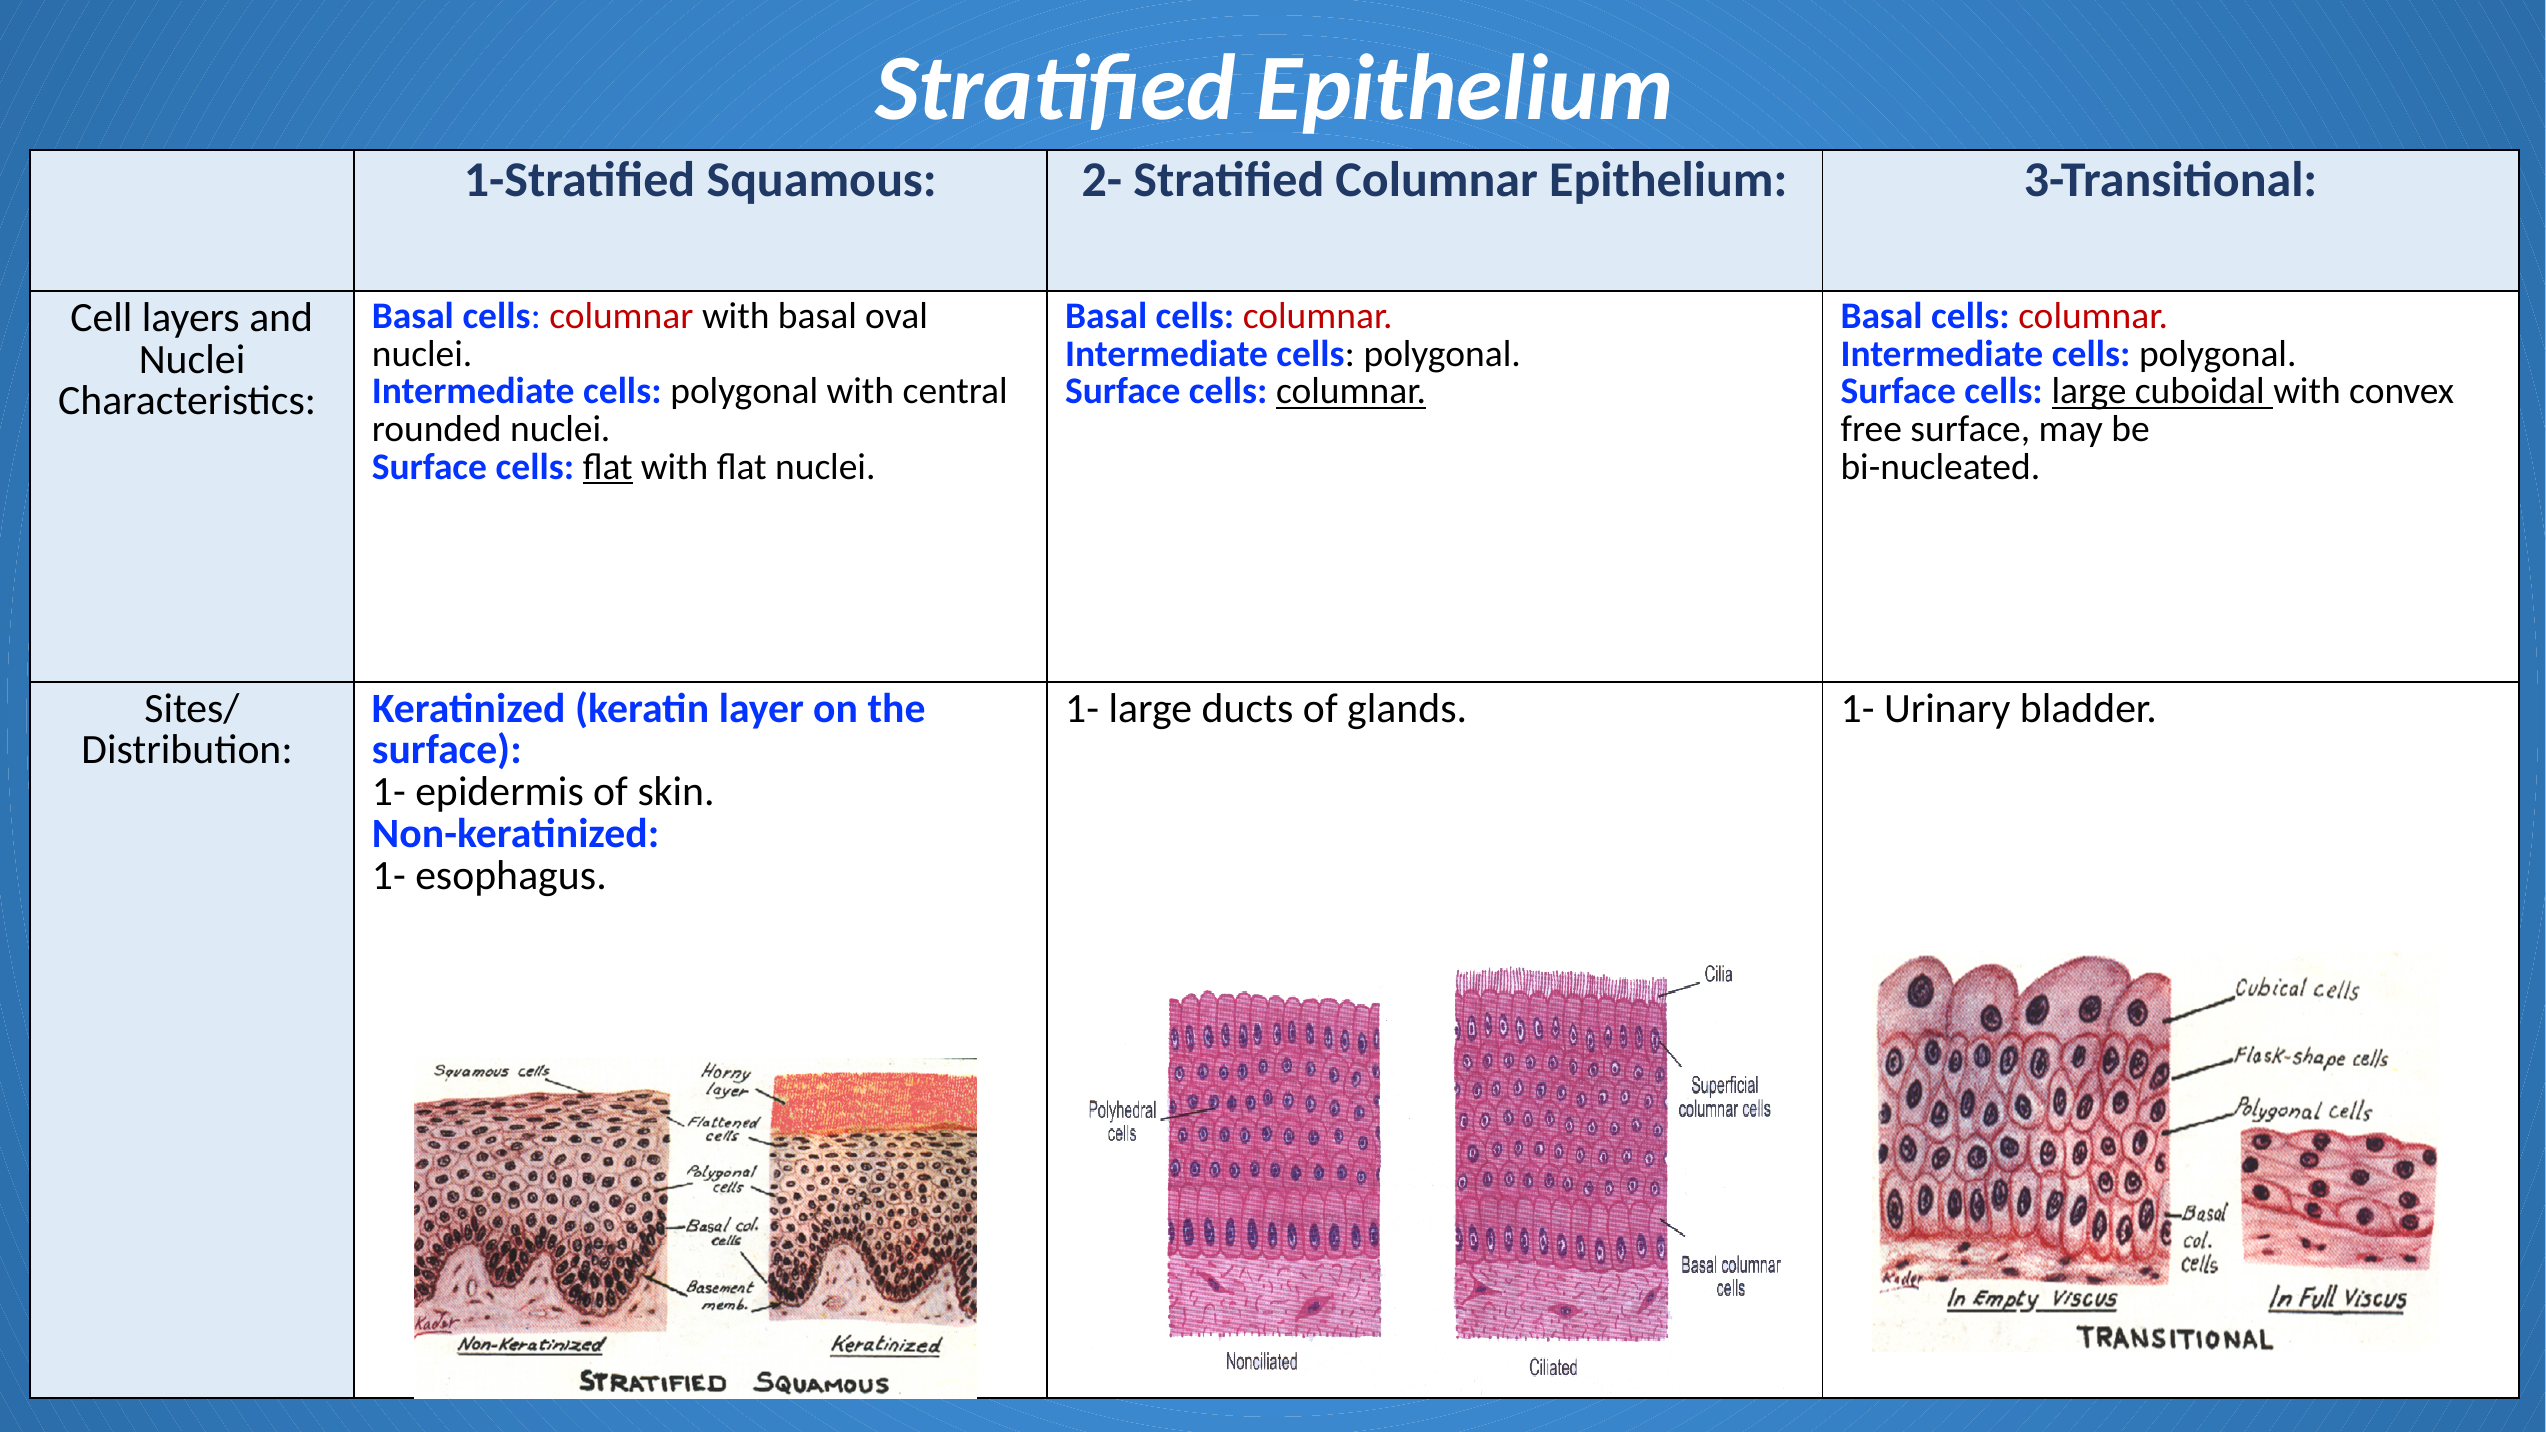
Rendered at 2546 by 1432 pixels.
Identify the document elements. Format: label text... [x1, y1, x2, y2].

table_cell 1- Urinary bladder. [1823, 683, 2518, 1397]
table_header 2- Stratified Columnar Epithelium: [1048, 151, 1822, 290]
picture [1872, 951, 2439, 1352]
table_cell 1- large ducts of glands. [1048, 683, 1822, 1397]
table_cell Basal cells: columnar. Intermediate cells: polygonal. Surface cells: large cuboidal with convex free surface, may be bi-nucleated. [1823, 292, 2518, 681]
table_header [31, 151, 353, 290]
picture [1076, 951, 1792, 1395]
table_cell Basal cells: columnar with basal oval nuclei. Intermediate cells: polygonal with central rounded nuclei. Surface cells: flat with flat nuclei. [355, 292, 1046, 681]
table_cell Sites/ Distribution: [31, 683, 353, 1397]
table_cell Basal cells: columnar. Intermediate cells: polygonal. Surface cells: columnar. [1048, 292, 1822, 681]
table_cell Keratinized (keratin layer on the surface): 1- epidermis of skin. Non-keratinized: 1- esophagus. [355, 683, 1046, 1397]
table_header 3-Transitional: [1823, 151, 2518, 290]
picture [414, 1058, 977, 1399]
table_cell Cell layers and Nuclei Characteristics: [31, 292, 353, 681]
text_box Stratified Epithelium [613, 18, 1936, 146]
table_header 1-Stratified Squamous: [355, 151, 1046, 290]
